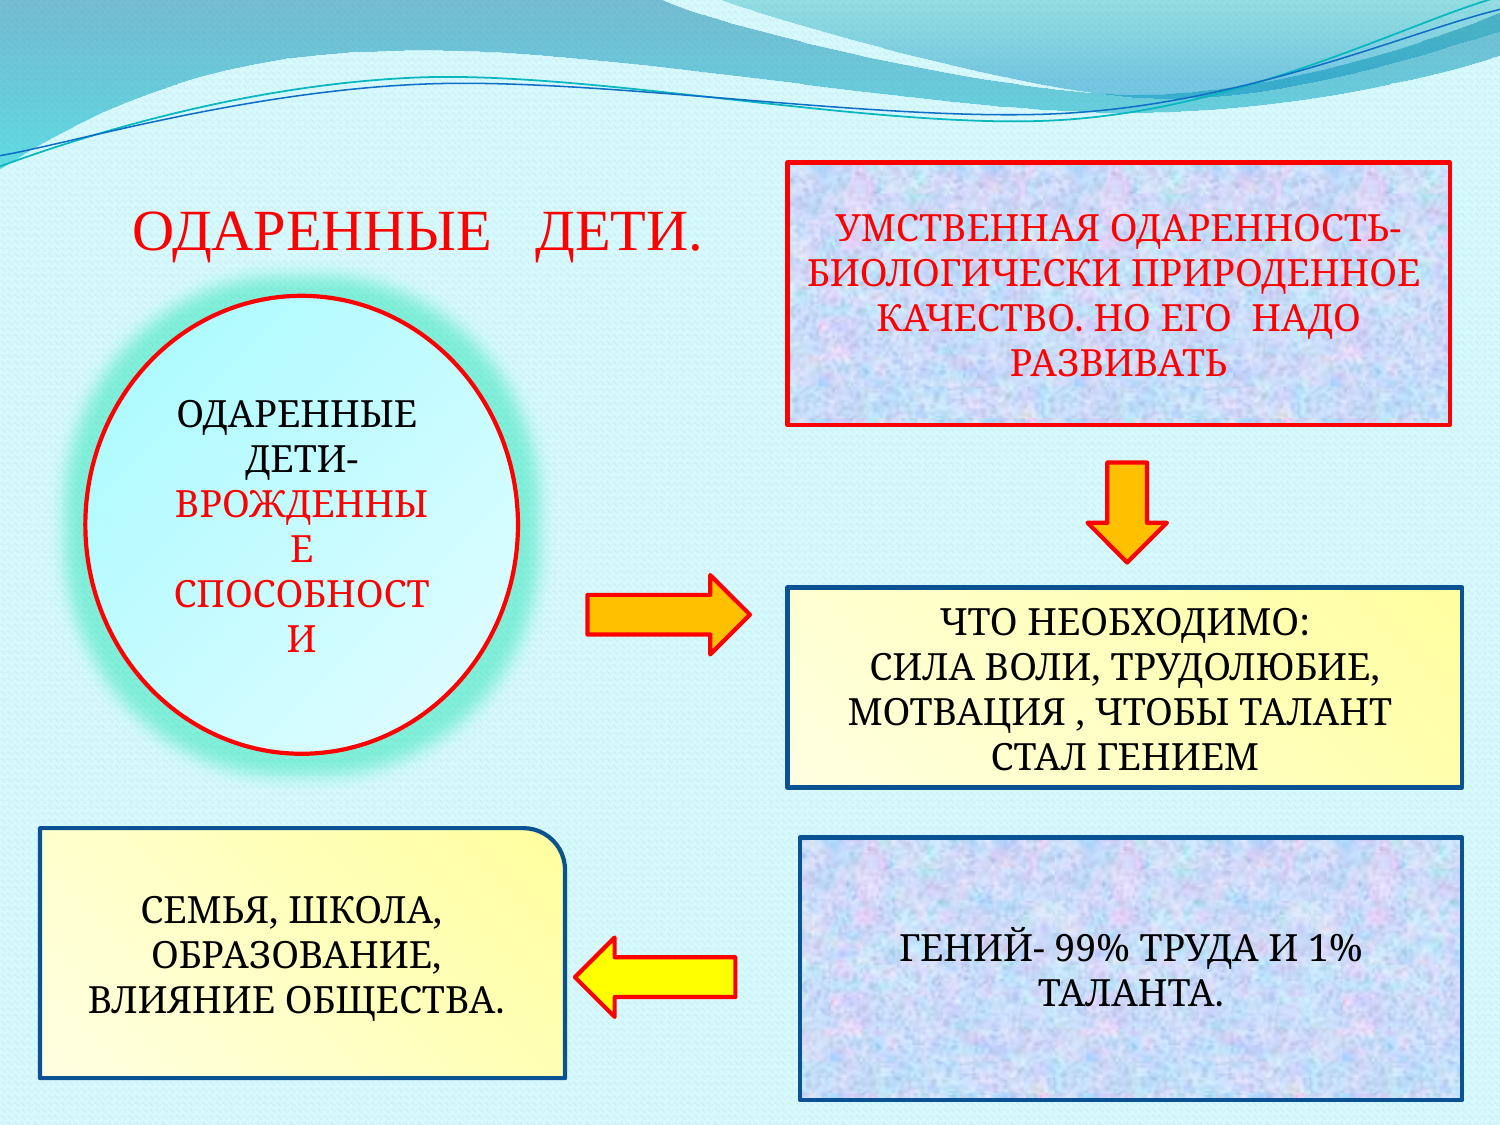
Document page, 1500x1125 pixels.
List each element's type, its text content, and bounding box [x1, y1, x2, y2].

text_box ЧТО НЕОБХОДИМО: СИЛА ВОЛИ, ТРУДОЛЮБИЕ, МОТВАЦИЯ , ЧТОБЫ ТАЛАНТ СТАЛ ГЕНИЕМ [785, 585, 1464, 790]
text_box СЕМЬЯ, ШКОЛА, ОБРАЗОВАНИЕ, ВЛИЯНИЕ ОБЩЕСТВА. [37, 826, 568, 1081]
text_box ОДАРЕННЫЕ ДЕТИ- ВРОЖДЕННЫЕ СПОСОБНОСТИ [83, 293, 521, 756]
title ОДАРЕННЫЕ ДЕТИ. [74, 115, 1438, 263]
text_box [572, 935, 738, 1019]
text_box ГЕНИЙ- 99% ТРУДА И 1% ТАЛАНТА. [798, 835, 1464, 1102]
text_box УМСТВЕННАЯ ОДАРЕННОСТЬ- БИОЛОГИЧЕСКИ ПРИРОДЕННОЕ КАЧЕСТВО. НО ЕГО НАДО РАЗВИВАТЬ [785, 160, 1452, 427]
text_box [1085, 460, 1169, 565]
text_box [585, 573, 753, 657]
